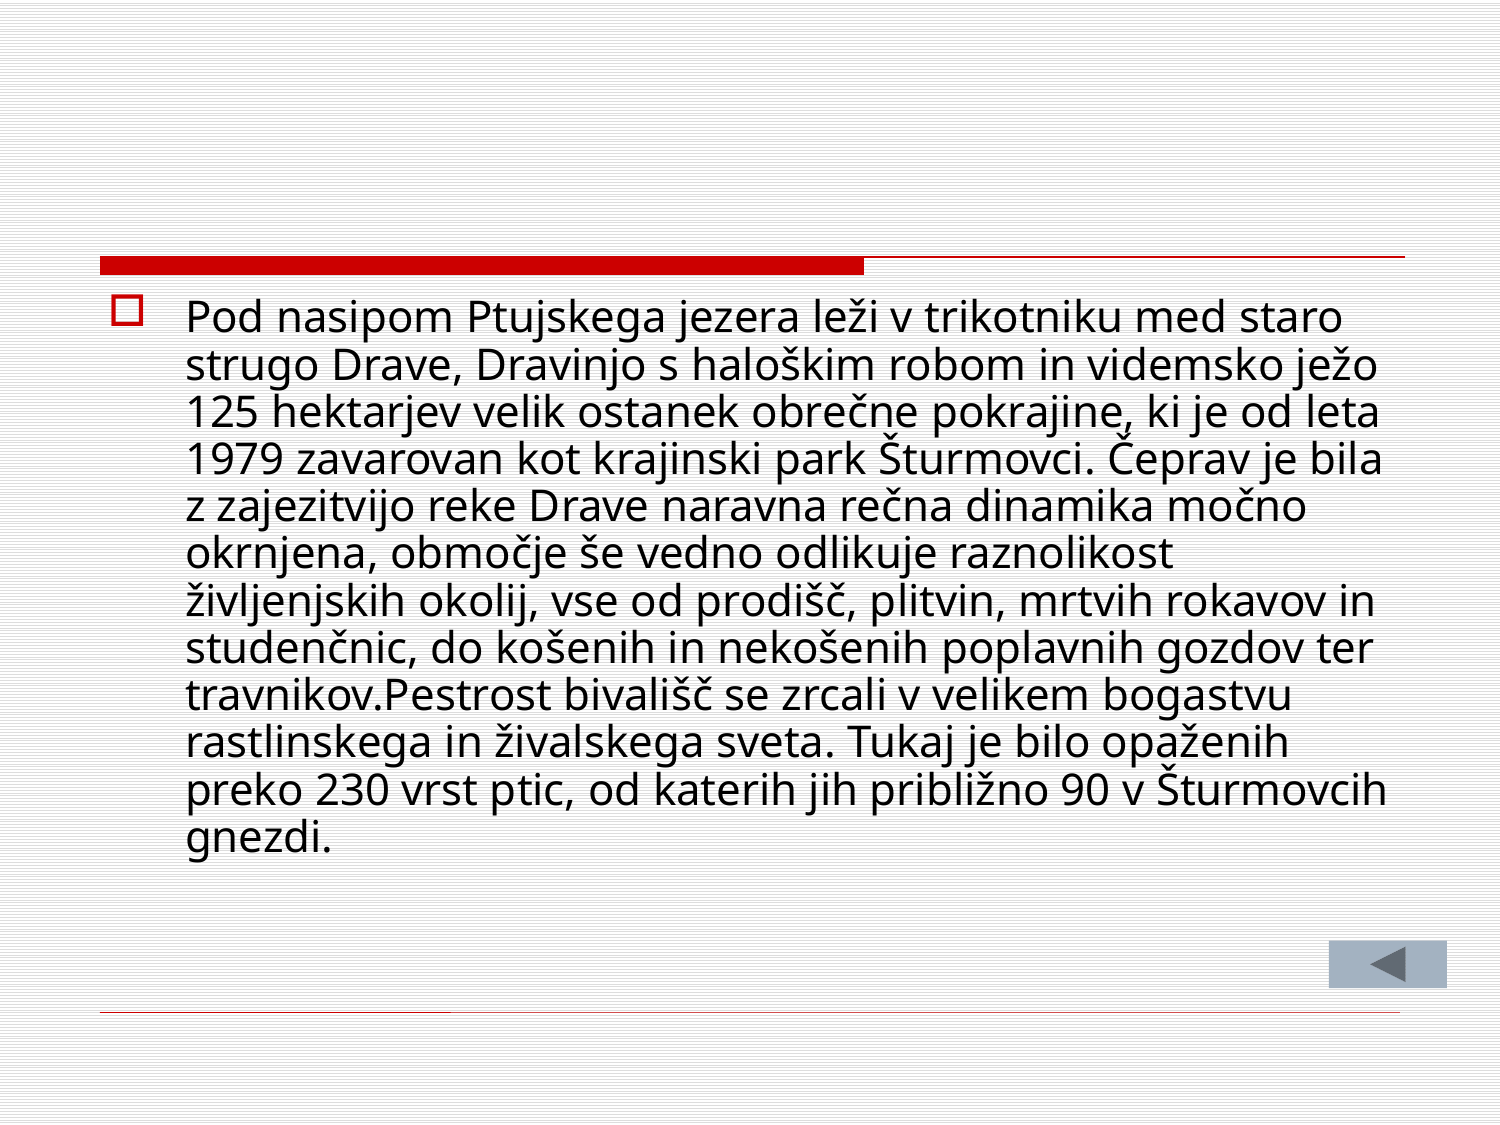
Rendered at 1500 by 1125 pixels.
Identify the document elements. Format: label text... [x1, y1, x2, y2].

list Pod nasipom Ptujskega jezera leži v trikotniku med staro strugo Drave, Dravinjo s haloškim robom in videmsko ježo 125 hektarjev velik ostanek obrečne pokrajine, ki je od leta 1979 zavarovan kot krajinski park Šturmovci. Čeprav je bila z zajezitvijo reke Drave naravna rečna dinamika močno okrnjena, območje še vedno odlikuje raznolikost življenjskih okolij, vse od prodišč, plitvin, mrtvih rokavov in studenčnic, do košenih in nekošenih poplavnih gozdov ter travnikov.Pestrost bivališč se zrcali v velikem bogastvu rastlinskega in živalskega sveta. Tukaj je bilo opaženih preko 230 vrst ptic, od katerih jih približno 90 v Šturmovcih gnezdi. [92, 287, 1406, 988]
text_box [1328, 940, 1447, 989]
